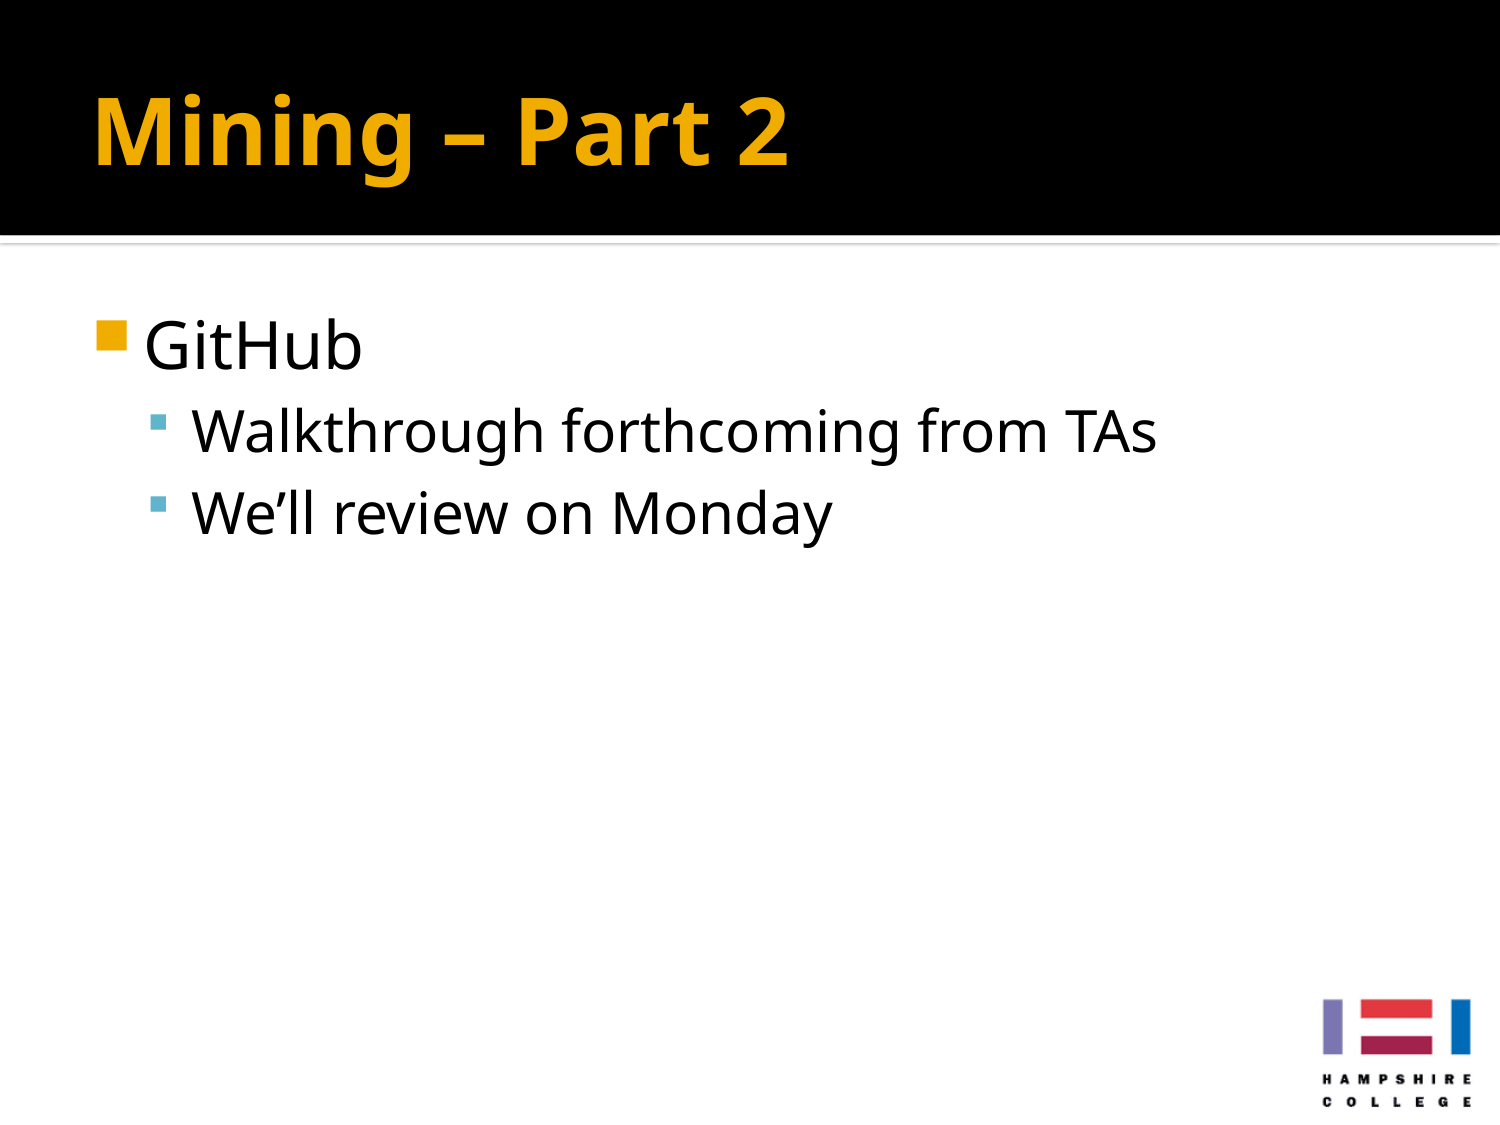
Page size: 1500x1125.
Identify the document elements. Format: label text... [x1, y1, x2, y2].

title Mining – Part 2 [75, 25, 1425, 231]
picture [1299, 978, 1500, 1125]
list GitHub Walkthrough forthcoming from TAs We’ll review on Monday [62, 287, 1413, 1000]
